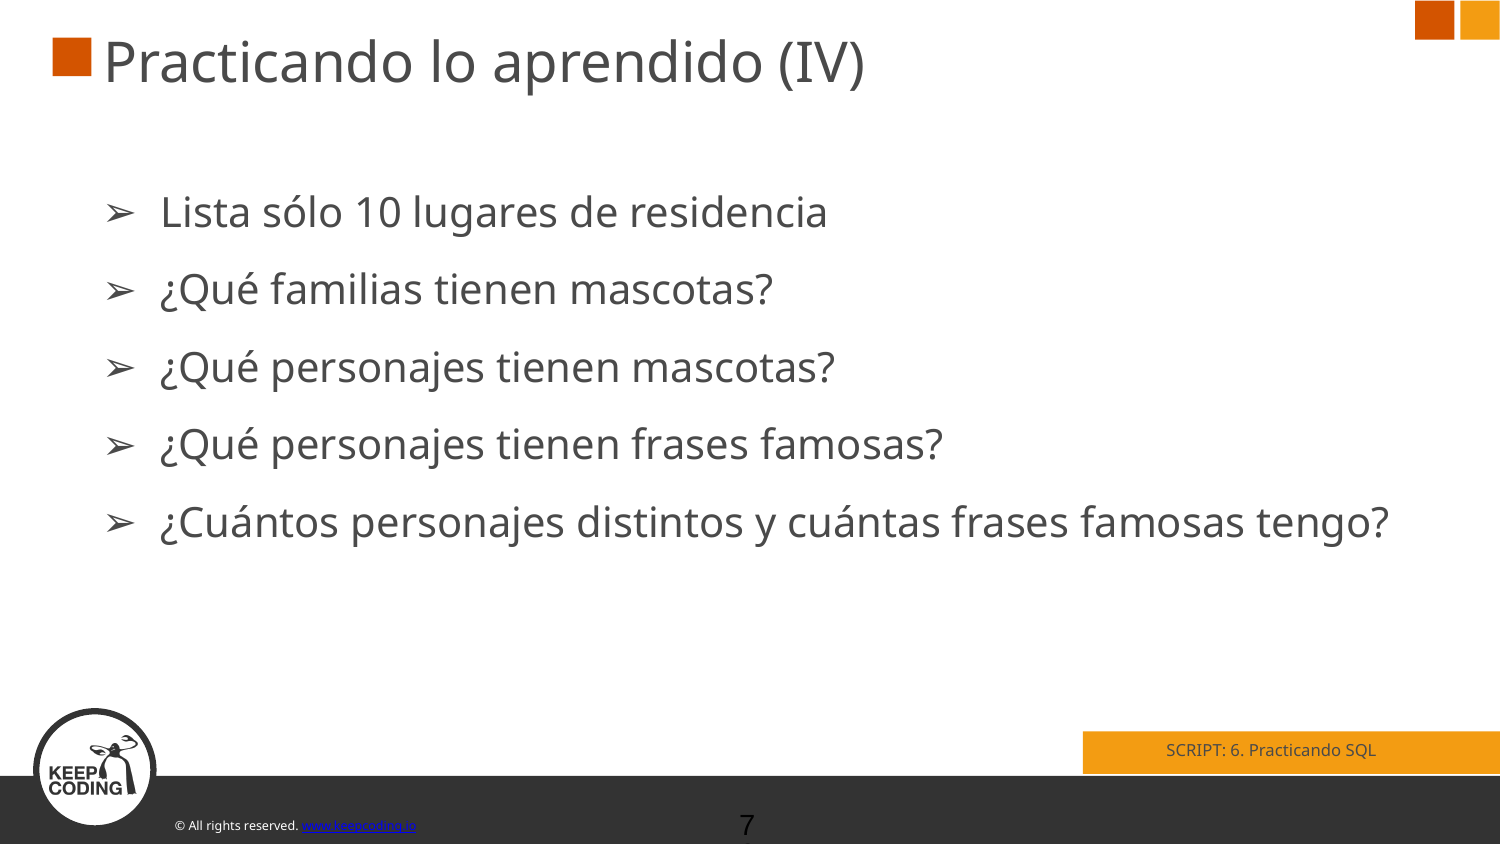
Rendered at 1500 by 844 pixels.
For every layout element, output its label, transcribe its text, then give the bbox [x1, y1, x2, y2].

title Practicando lo aprendido (IV) [94, 17, 1381, 107]
list SCRIPT: 6. Practicando SQL [1082, 731, 1500, 774]
text_box Lista sólo 10 lugares de residencia ¿Qué familias tienen mascotas? ¿Qué personajes tienen mascotas? ¿Qué personajes tienen frases famosas? ¿Cuántos personajes distintos y cuántas frases famosas tengo? [70, 205, 1428, 671]
picture [49, 735, 138, 795]
slide_number ‹#› [734, 801, 764, 834]
